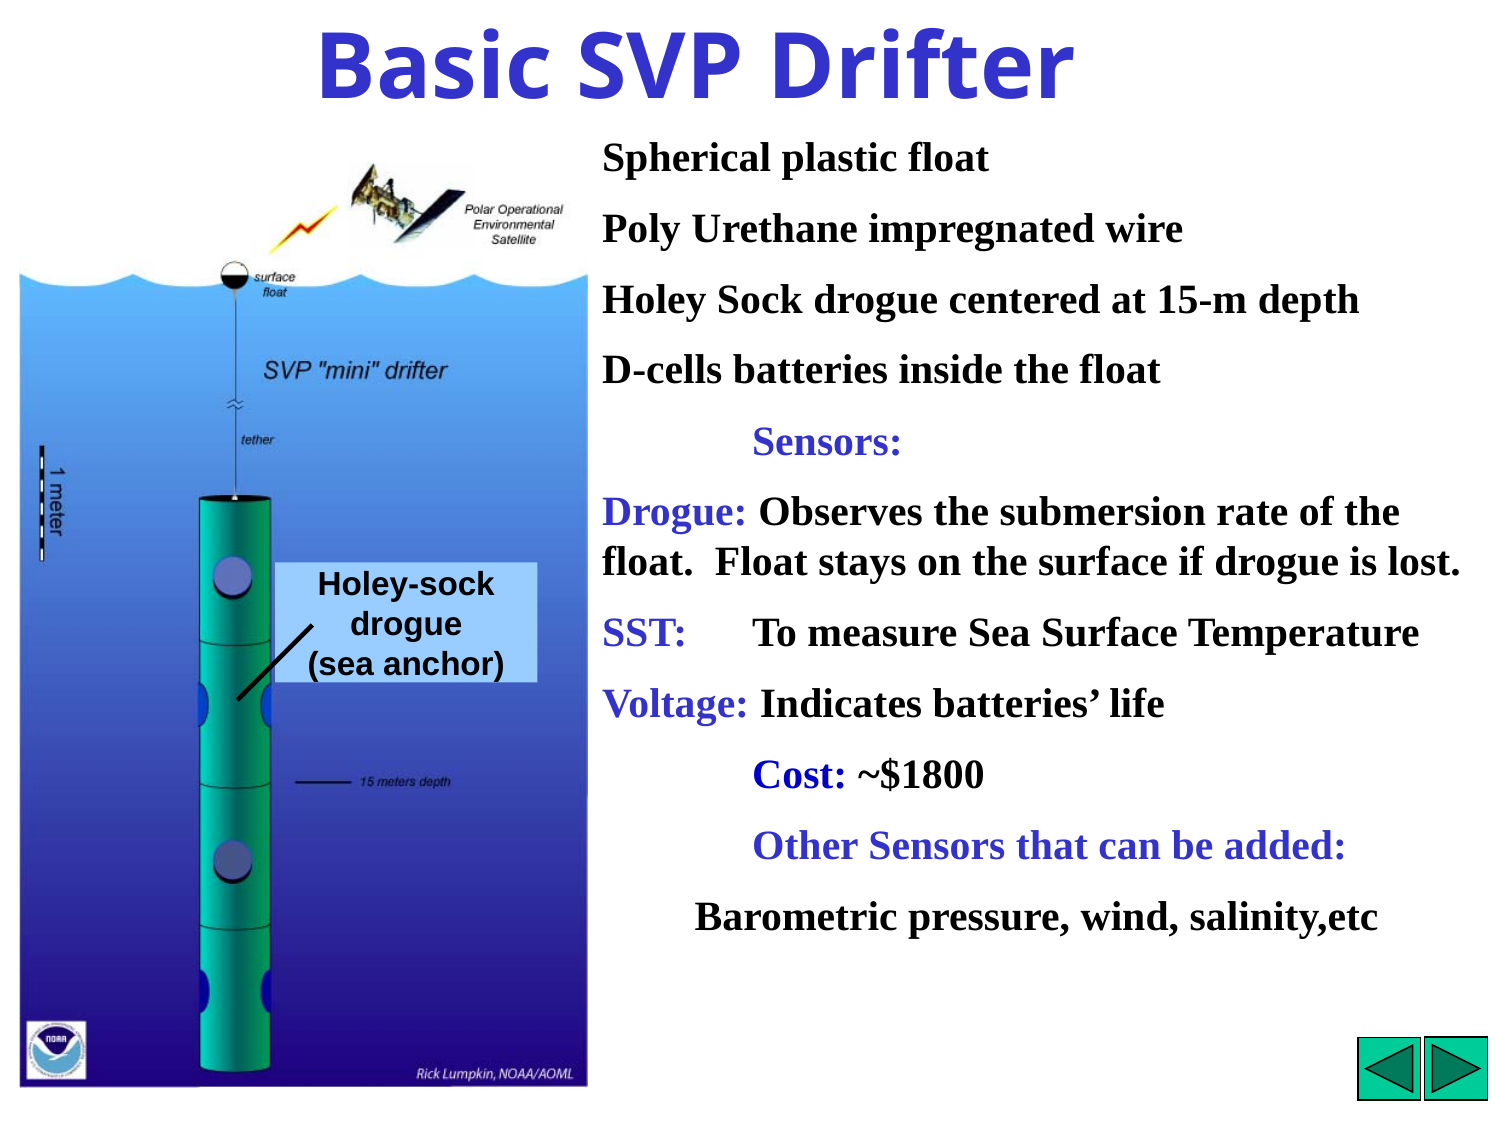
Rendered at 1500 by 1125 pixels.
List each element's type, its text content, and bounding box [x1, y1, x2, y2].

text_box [18, 162, 588, 1088]
text_box Basic SVP Drifter [299, 0, 1200, 125]
text_box Spherical plastic float Poly Urethane impregnated wire Holey Sock drogue centered at 15-m depth D-cells batteries inside the float Sensors: Drogue: Observes the submersion rate of the float. Float stays on the surface if drogue is lost. SST: To measure Sea Surface Temperature Voltage: Indicates batteries’ life Cost: ~$1800 Other Sensors that can be added: Barometric pressure, wind, salinity,etc [587, 122, 1487, 946]
